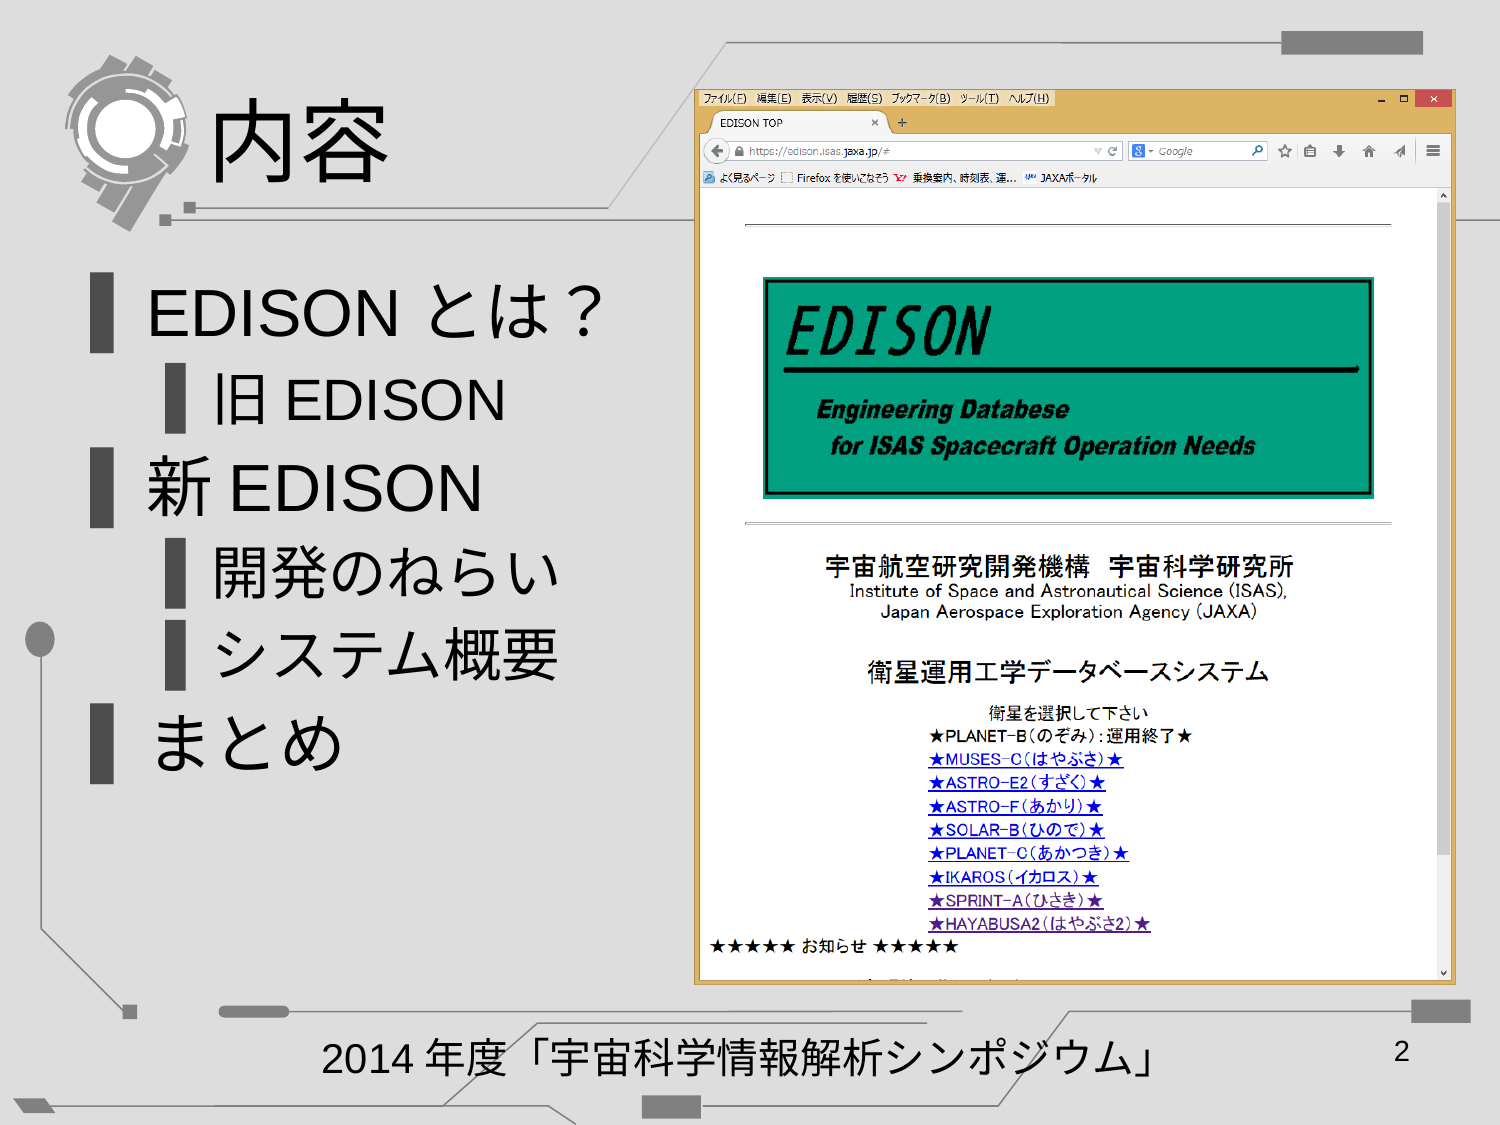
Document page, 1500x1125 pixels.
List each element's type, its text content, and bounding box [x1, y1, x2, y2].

picture [694, 89, 1456, 985]
slide_number 2 [1221, 1024, 1425, 1103]
list EDISONとは？ 旧EDISON 新EDISON 開発のねらい システム概要 まとめ [75, 262, 1425, 1005]
footer 2014年度「宇宙科学情報解析シンポジウム」 [277, 1024, 1221, 1103]
title 内容 [192, 45, 1425, 233]
